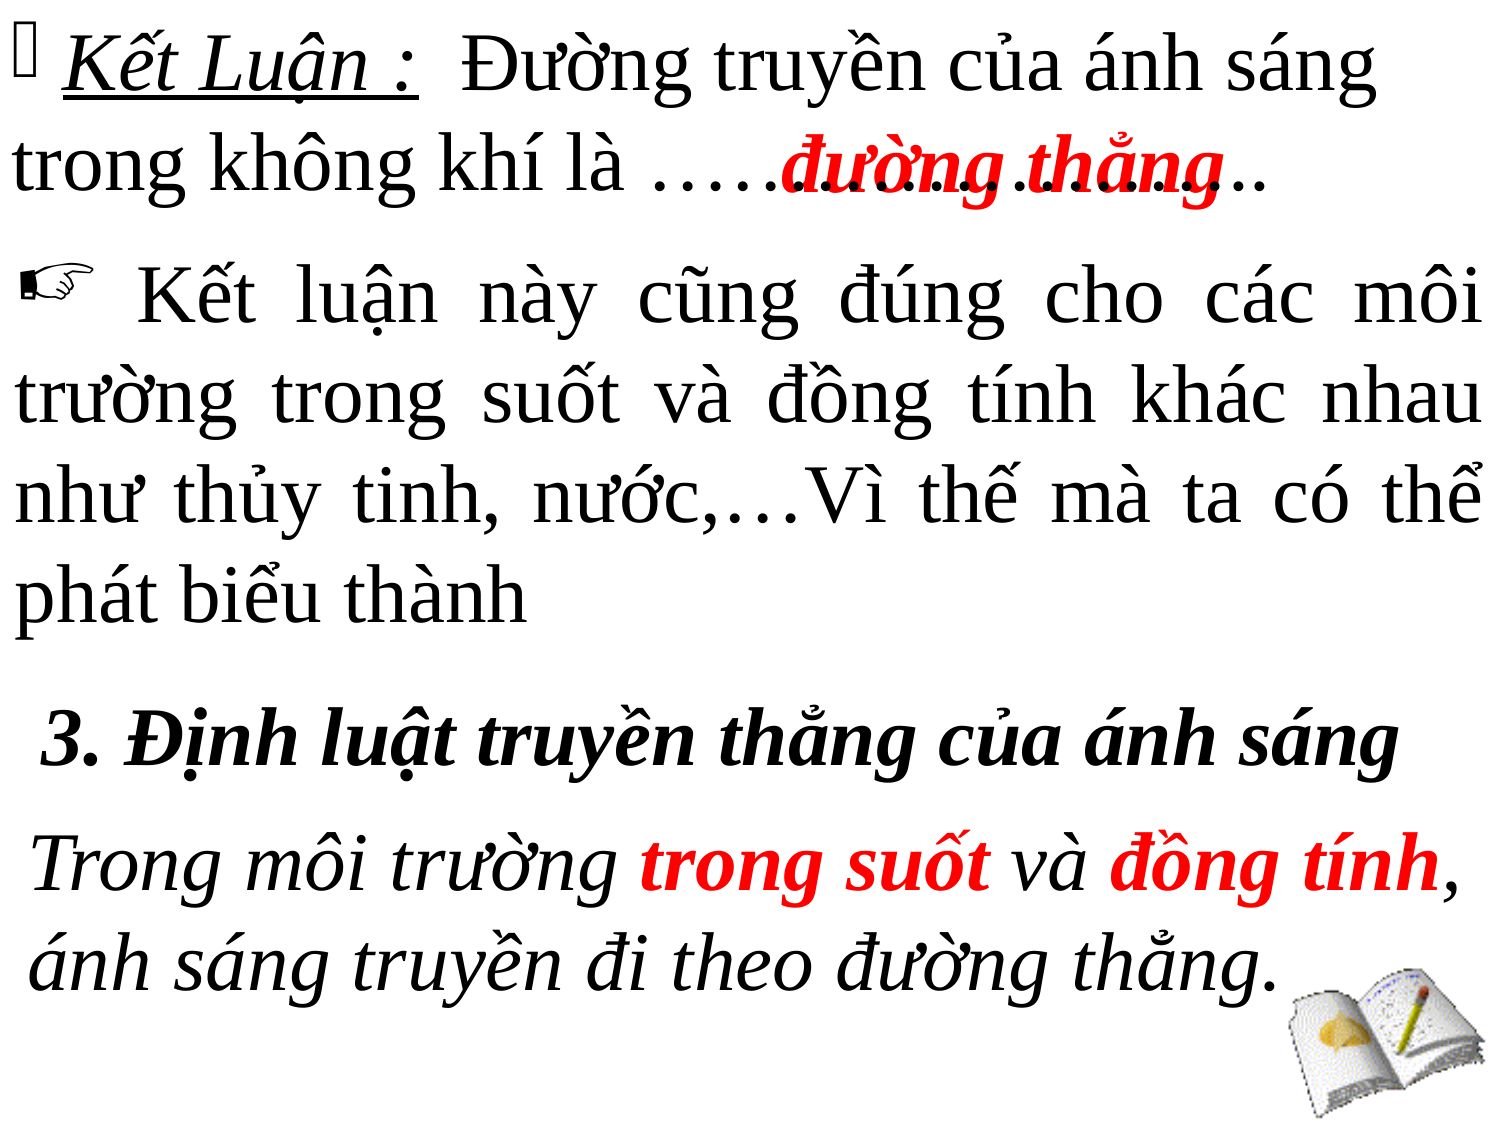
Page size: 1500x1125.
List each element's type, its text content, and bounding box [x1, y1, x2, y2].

text_box Kết luận này cũng đúng cho các môi trường trong suốt và đồng tính khác nhau như thủy tinh, nước,…Vì thế mà ta có thể phát biểu thành [0, 231, 1500, 647]
picture [1281, 951, 1500, 1125]
text_box 3. Định luật truyền thẳng của ánh sáng [26, 675, 1418, 790]
text_box Kết Luận : Đường truyền của ánh sáng trong không khí là ………………….. [0, 0, 1500, 215]
text_box Trong môi trường trong suốt và đồng tính, ánh sáng truyền đi theo đường thẳng. [12, 799, 1500, 1015]
